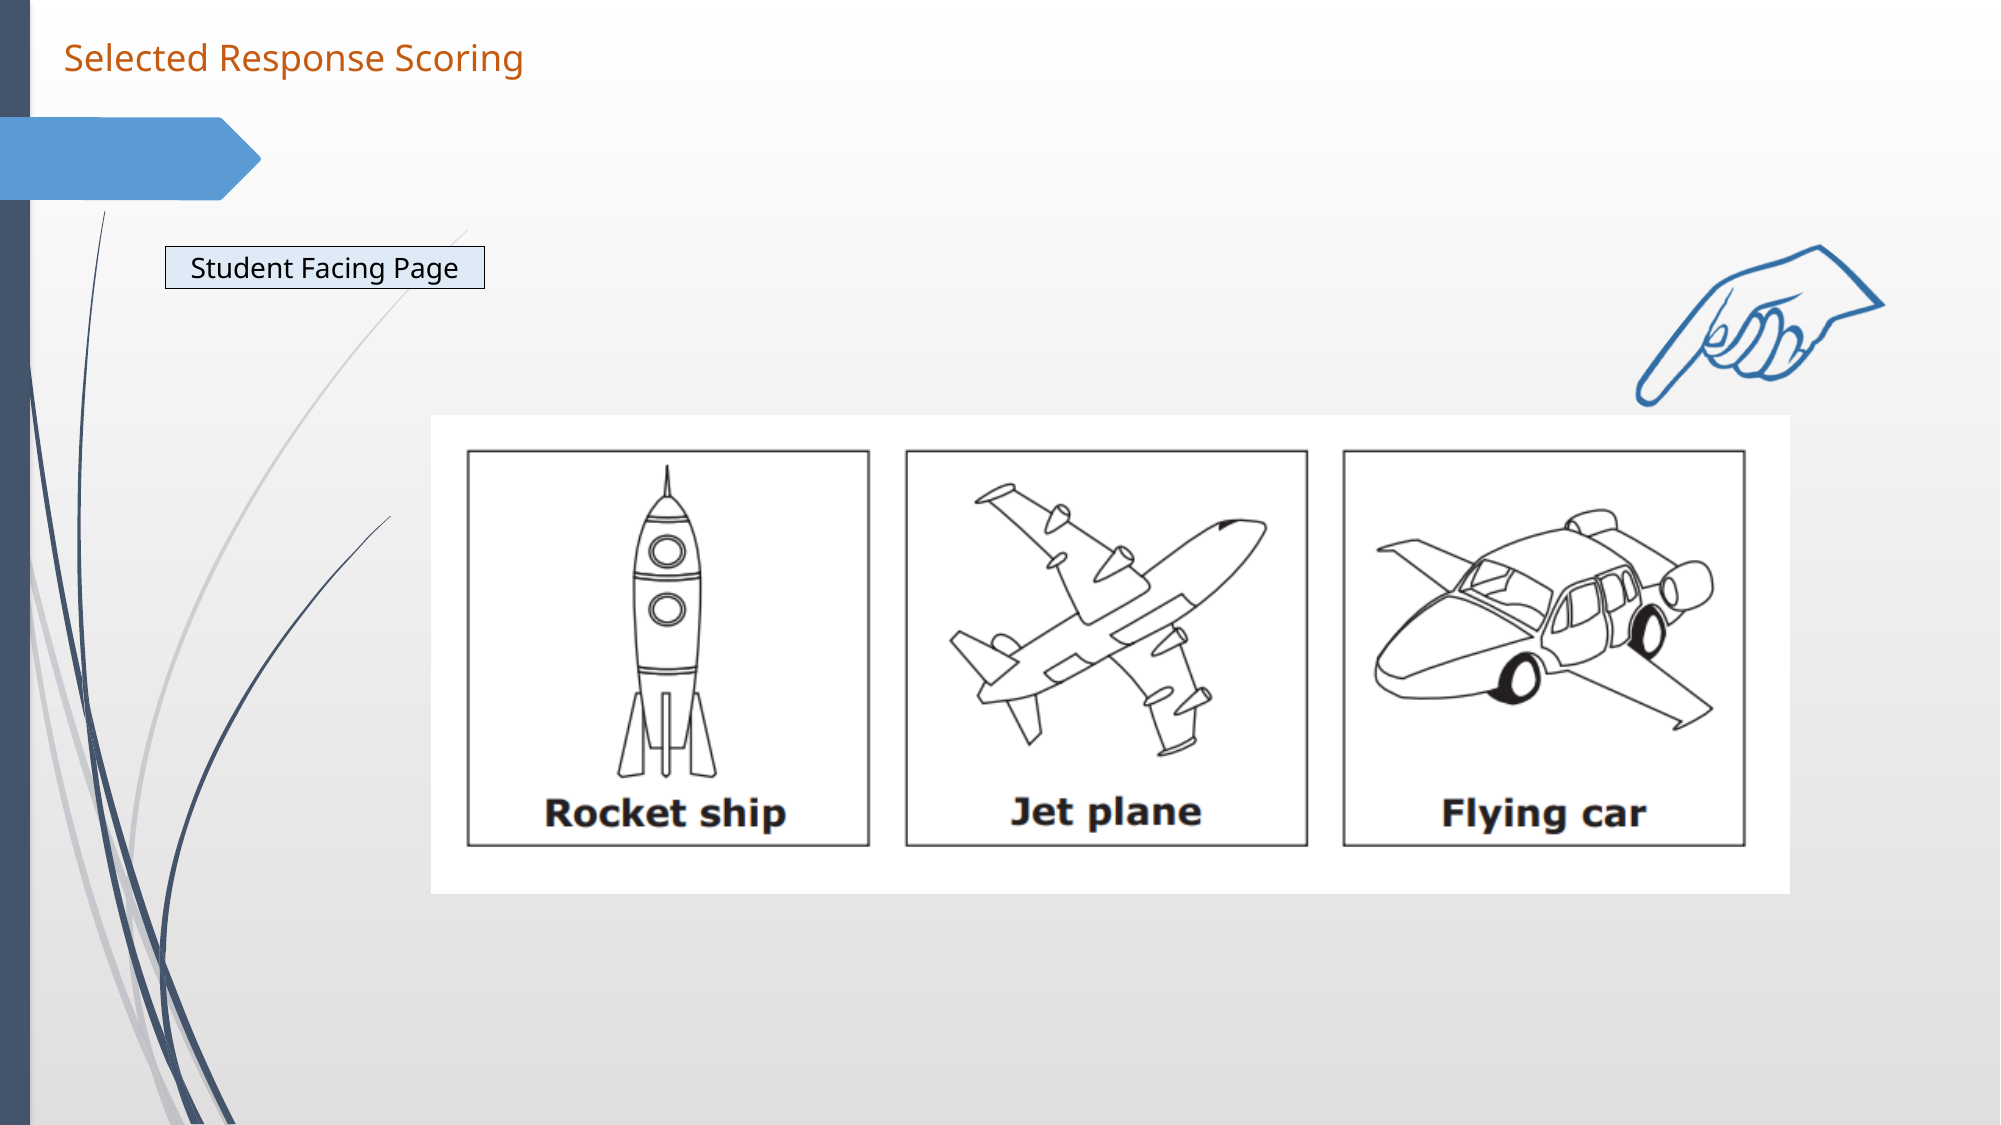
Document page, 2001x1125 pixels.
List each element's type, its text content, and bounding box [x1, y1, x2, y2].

text_box Student Facing Page [165, 246, 485, 289]
title Selected Response Scoring [48, 27, 1950, 87]
picture [431, 271, 1878, 895]
